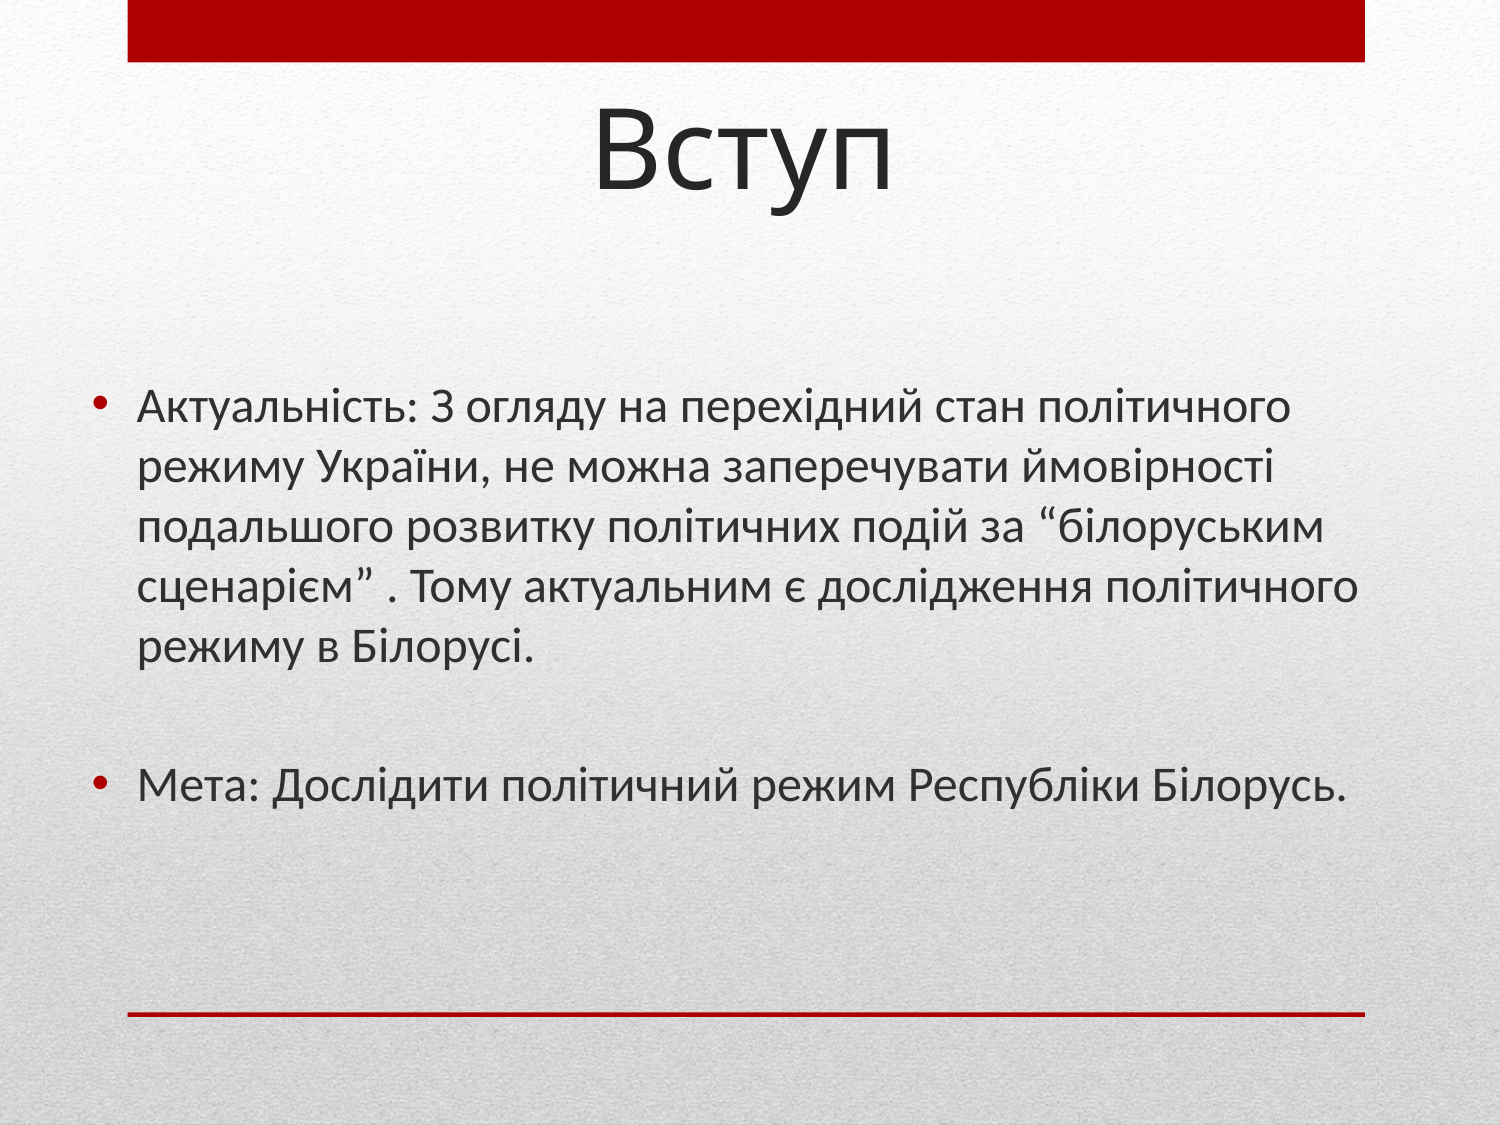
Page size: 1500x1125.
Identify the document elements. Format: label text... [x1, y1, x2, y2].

title Вступ [123, 66, 1365, 220]
list Актуальність: З огляду на перехідний стан політичного режиму України, не можна заперечувати ймовірності подальшого розвитку політичних подій за “білоруським сценарієм” . Тому актуальним є дослідження політичного режиму в Білорусі. Мета: Дослідити політичний режим Республіки Білорусь. [76, 267, 1412, 917]
